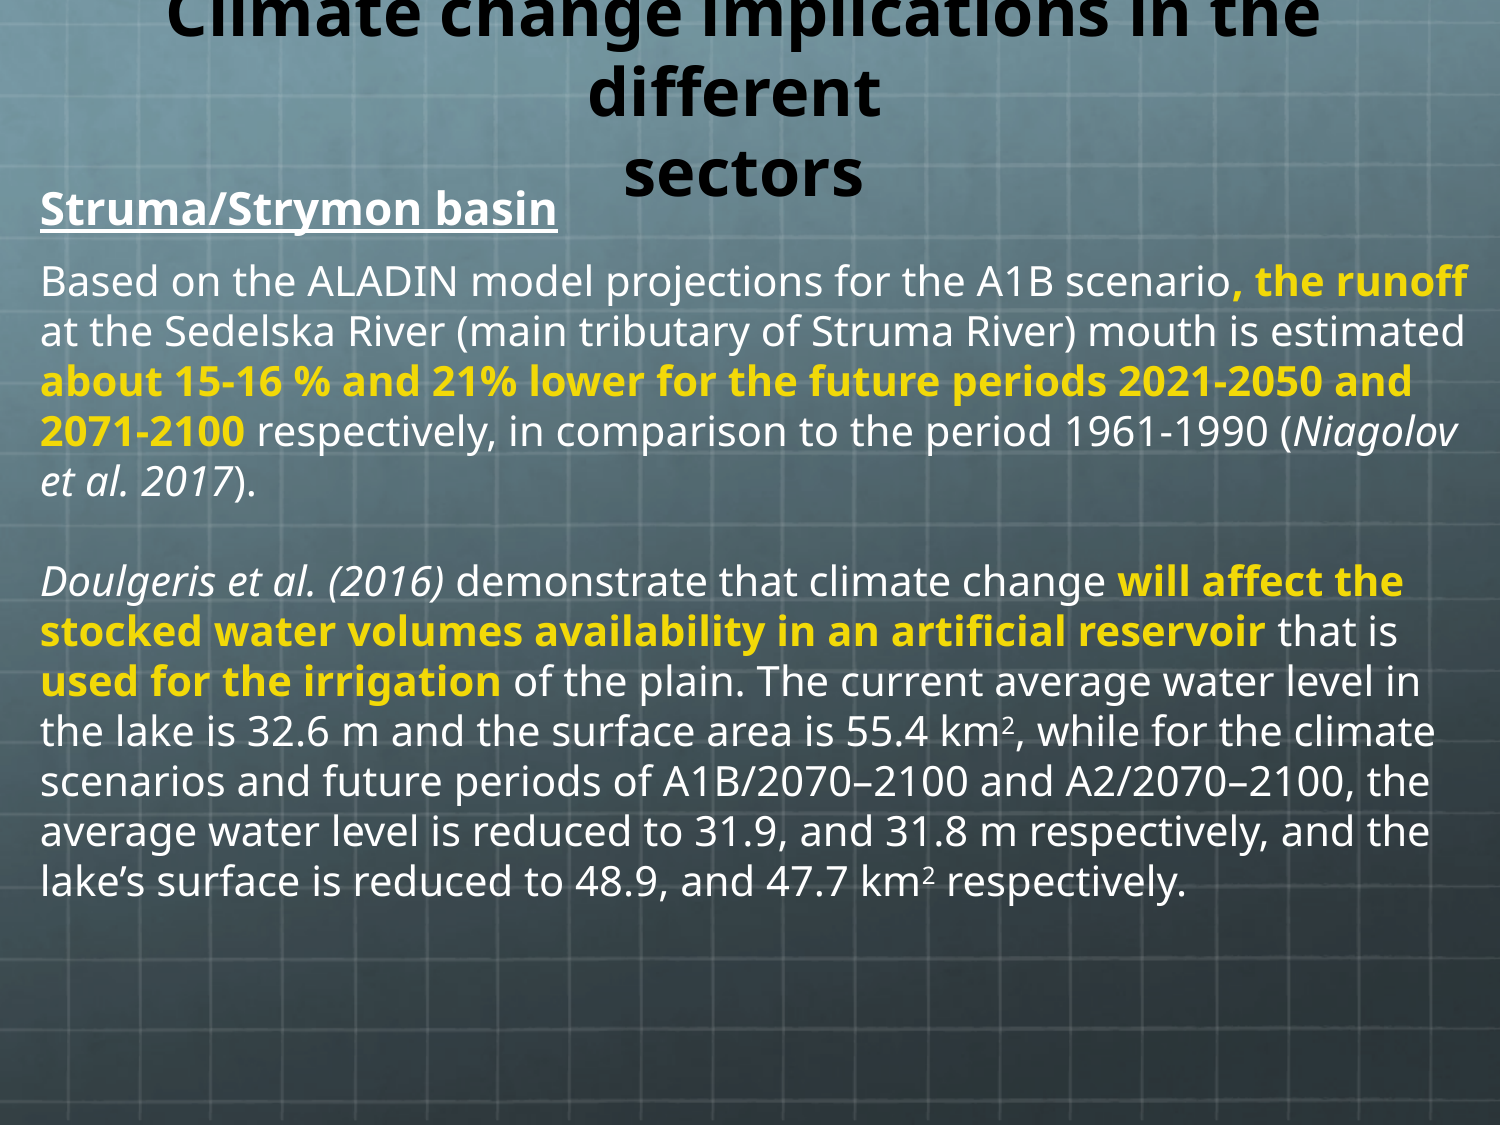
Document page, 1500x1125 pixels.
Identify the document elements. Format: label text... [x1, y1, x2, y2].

text_box Struma/Strymon basin [25, 172, 1463, 247]
picture [0, 0, 1500, 1125]
text_box Based on the ALADIN model projections for the A1B scenario, the runoff at the Sedelska River (main tributary of Struma River) mouth is estimated about 15-16 % and 21% lower for the future periods 2021-2050 and 2071-2100 respectively, in comparison to the period 1961-1990 (Niagolov et al. 2017). Doulgeris et al. (2016) demonstrate that climate change will affect the stocked water volumes availability in an artificial reservoir that is used for the irrigation of the plain. The current average water level in the lake is 32.6 m and the surface area is 55.4 km2, while for the climate scenarios and future periods of A1B/2070–2100 and A2/2070–2100, the average water level is reduced to 31.9, and 31.8 m respectively, and the lake’s surface is reduced to 48.9, and 47.7 km2 respectively. [25, 247, 1500, 913]
text_box Climate change implications in the different sectors [29, 19, 1459, 161]
